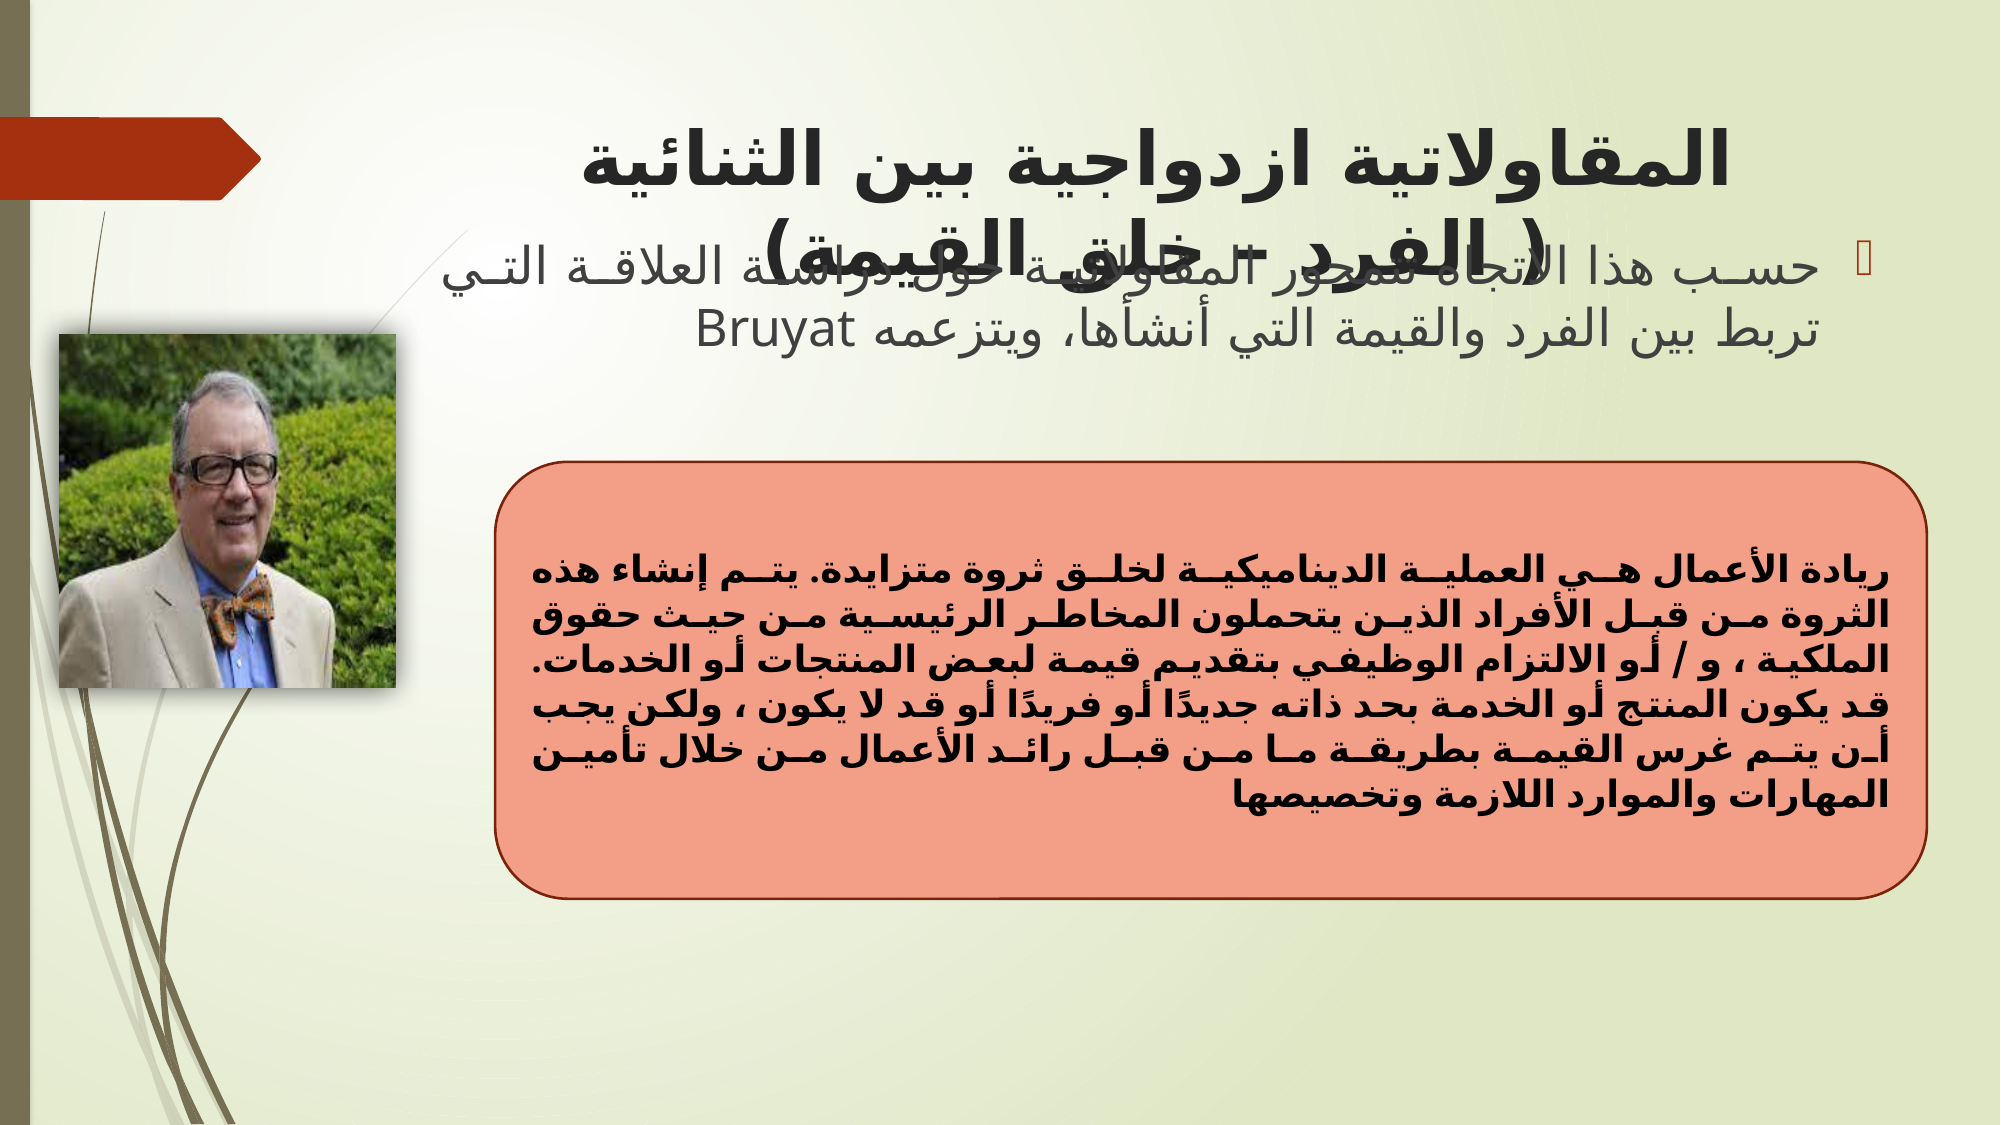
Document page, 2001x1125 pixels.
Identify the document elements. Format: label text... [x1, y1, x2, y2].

title المقاولاتية ازدواجية بين الثنائية ( الفرد – خلق القيمة) [425, 102, 1888, 224]
text_box ريادة الأعمال هي العملية الديناميكية لخلق ثروة متزايدة. يتم إنشاء هذه الثروة من قبل الأفراد الذين يتحملون المخاطر الرئيسية من حيث حقوق الملكية ، و / أو الالتزام الوظيفي بتقديم قيمة لبعض المنتجات أو الخدمات. قد يكون المنتج أو الخدمة بحد ذاته جديدًا أو فريدًا أو قد لا يكون ، ولكن يجب أن يتم غرس القيمة بطريقة ما من قبل رائد الأعمال من خلال تأمين المهارات والموارد اللازمة وتخصيصها [493, 460, 1929, 901]
list حسب هذا الاتجاه تتمحور المقاولاتية حول دراسة العلاقة التي تربط بين الفرد والقيمة التي أنشأها، ويتزعمه Bruyat [425, 224, 1888, 407]
picture [59, 334, 396, 689]
